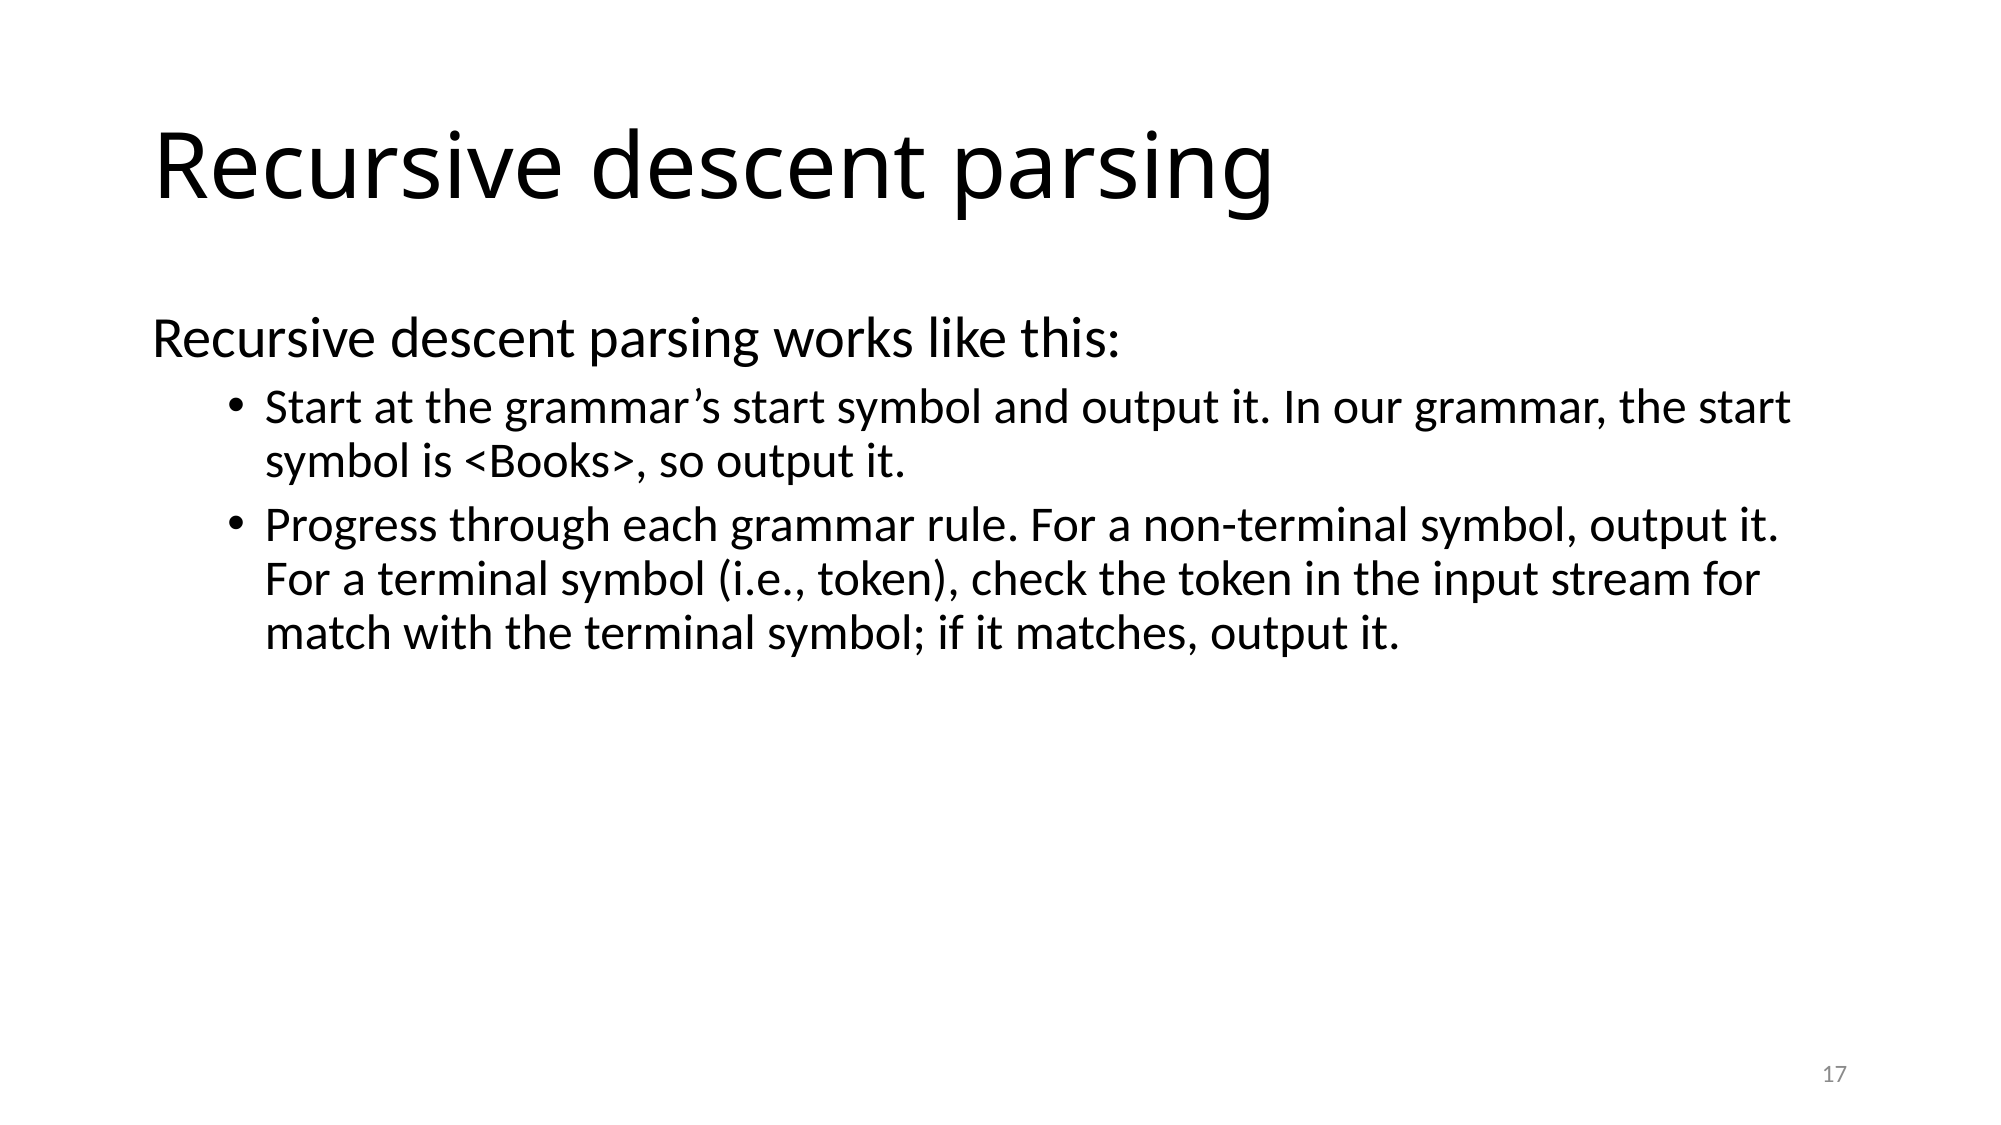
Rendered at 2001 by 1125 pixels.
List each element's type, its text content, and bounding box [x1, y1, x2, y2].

list Recursive descent parsing works like this: Start at the grammar’s start symbol and output it. In our grammar, the start symbol is <Books>, so output it. Progress through each grammar rule. For a non-terminal symbol, output it. For a terminal symbol (i.e., token), check the token in the input stream for match with the terminal symbol; if it matches, output it. [137, 299, 1863, 1014]
slide_number 17 [1412, 1042, 1863, 1103]
title Recursive descent parsing [137, 59, 1863, 278]
